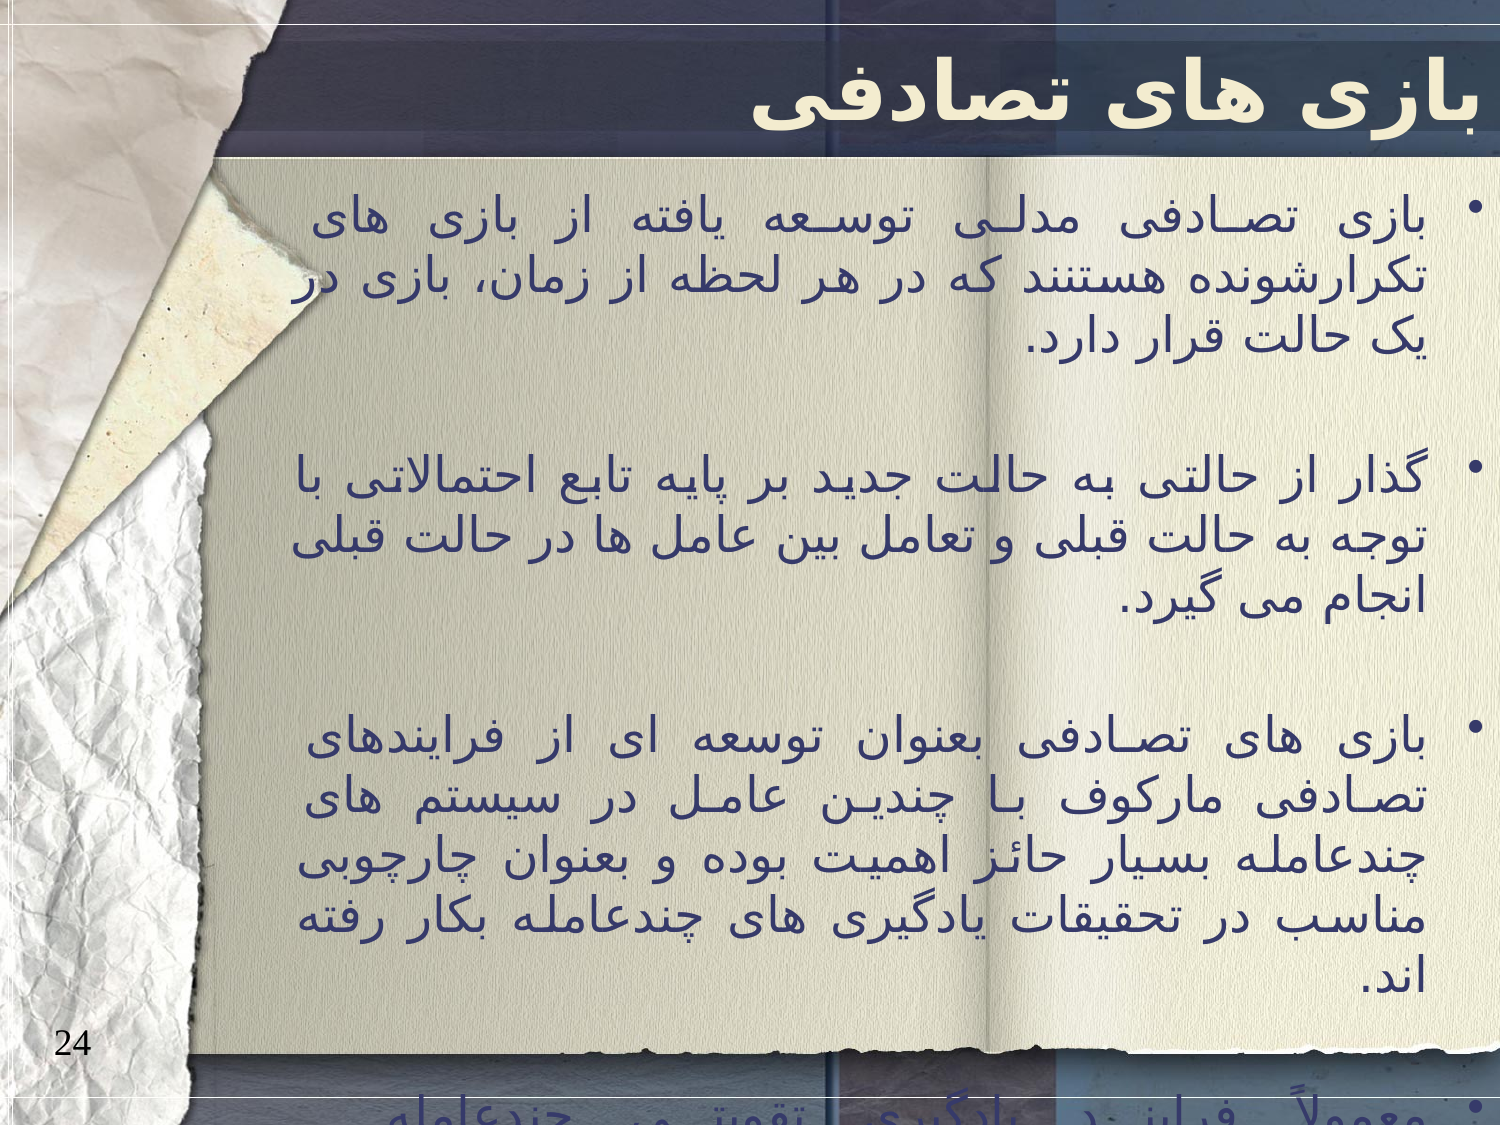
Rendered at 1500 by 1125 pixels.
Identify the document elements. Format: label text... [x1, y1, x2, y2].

text_box 24 [39, 1010, 107, 1071]
list بازی تصادفی مدلی توسعه یافته از بازی های تکرارشونده هستنند که در هر لحظه از زمان، بازی در یک حالت قرار دارد. گذار از حالتی به حالت جدید بر پایه تابع احتمالاتی با توجه به حالت قبلی و تعامل بین عامل ها در حالت قبلی انجام می گیرد. بازی های تصادفی بعنوان توسعه ای از فرایندهای تصادفی مارکوف با چندین عامل در سیستم های چندعامله بسیار حائز اهمیت بوده و بعنوان چارچوبی مناسب در تحقیقات یادگیری های چندعامله بکار رفته اند. معمولاً فرایند یادگیری تقویتی چندعامله (MARL)بصورت یک بازی تصادفی مدل می شود و به آن بازی مارکوفی می گویند که یک فرایند تصمیم گیری مارکوف با چند عامل است. [275, 174, 1500, 1005]
picture [0, 0, 1500, 1125]
title بازی های تصادفی [275, 24, 1500, 150]
